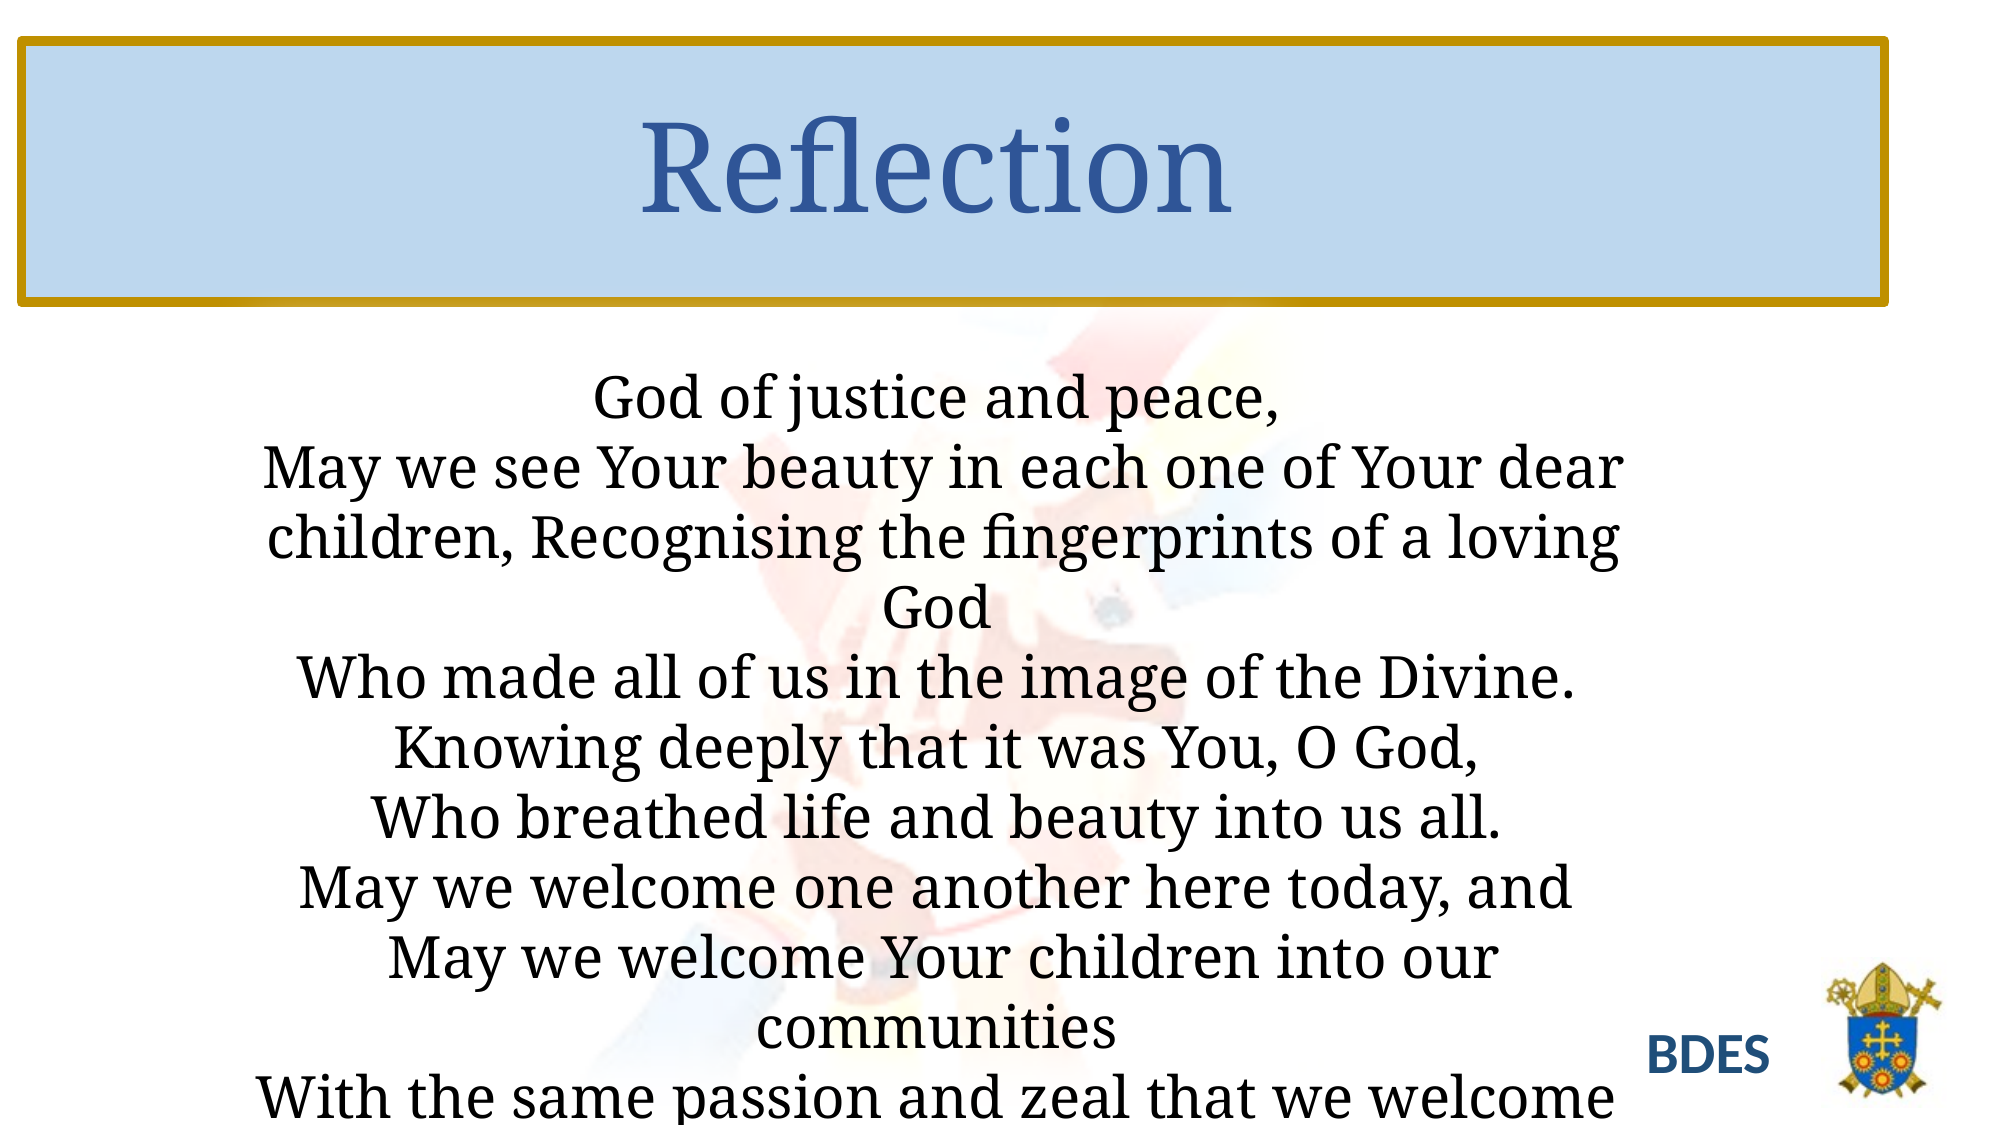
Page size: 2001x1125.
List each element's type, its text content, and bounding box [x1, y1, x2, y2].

picture [201, 279, 1326, 1108]
picture [1821, 957, 1948, 1108]
text_box BDES [1669, 1007, 1821, 1093]
text_box Reflection [21, 41, 1885, 303]
text_box God of justice and peace, May we see Your beauty in each one of Your dear children, Recognising the fingerprints of a loving God Who made all of us in the image of the Divine. Knowing deeply that it was You, O God, Who breathed life and beauty into us all. May we welcome one another here today, and May we welcome Your children into our communities With the same passion and zeal that we welcome Your presence with us. [219, 352, 1669, 1125]
